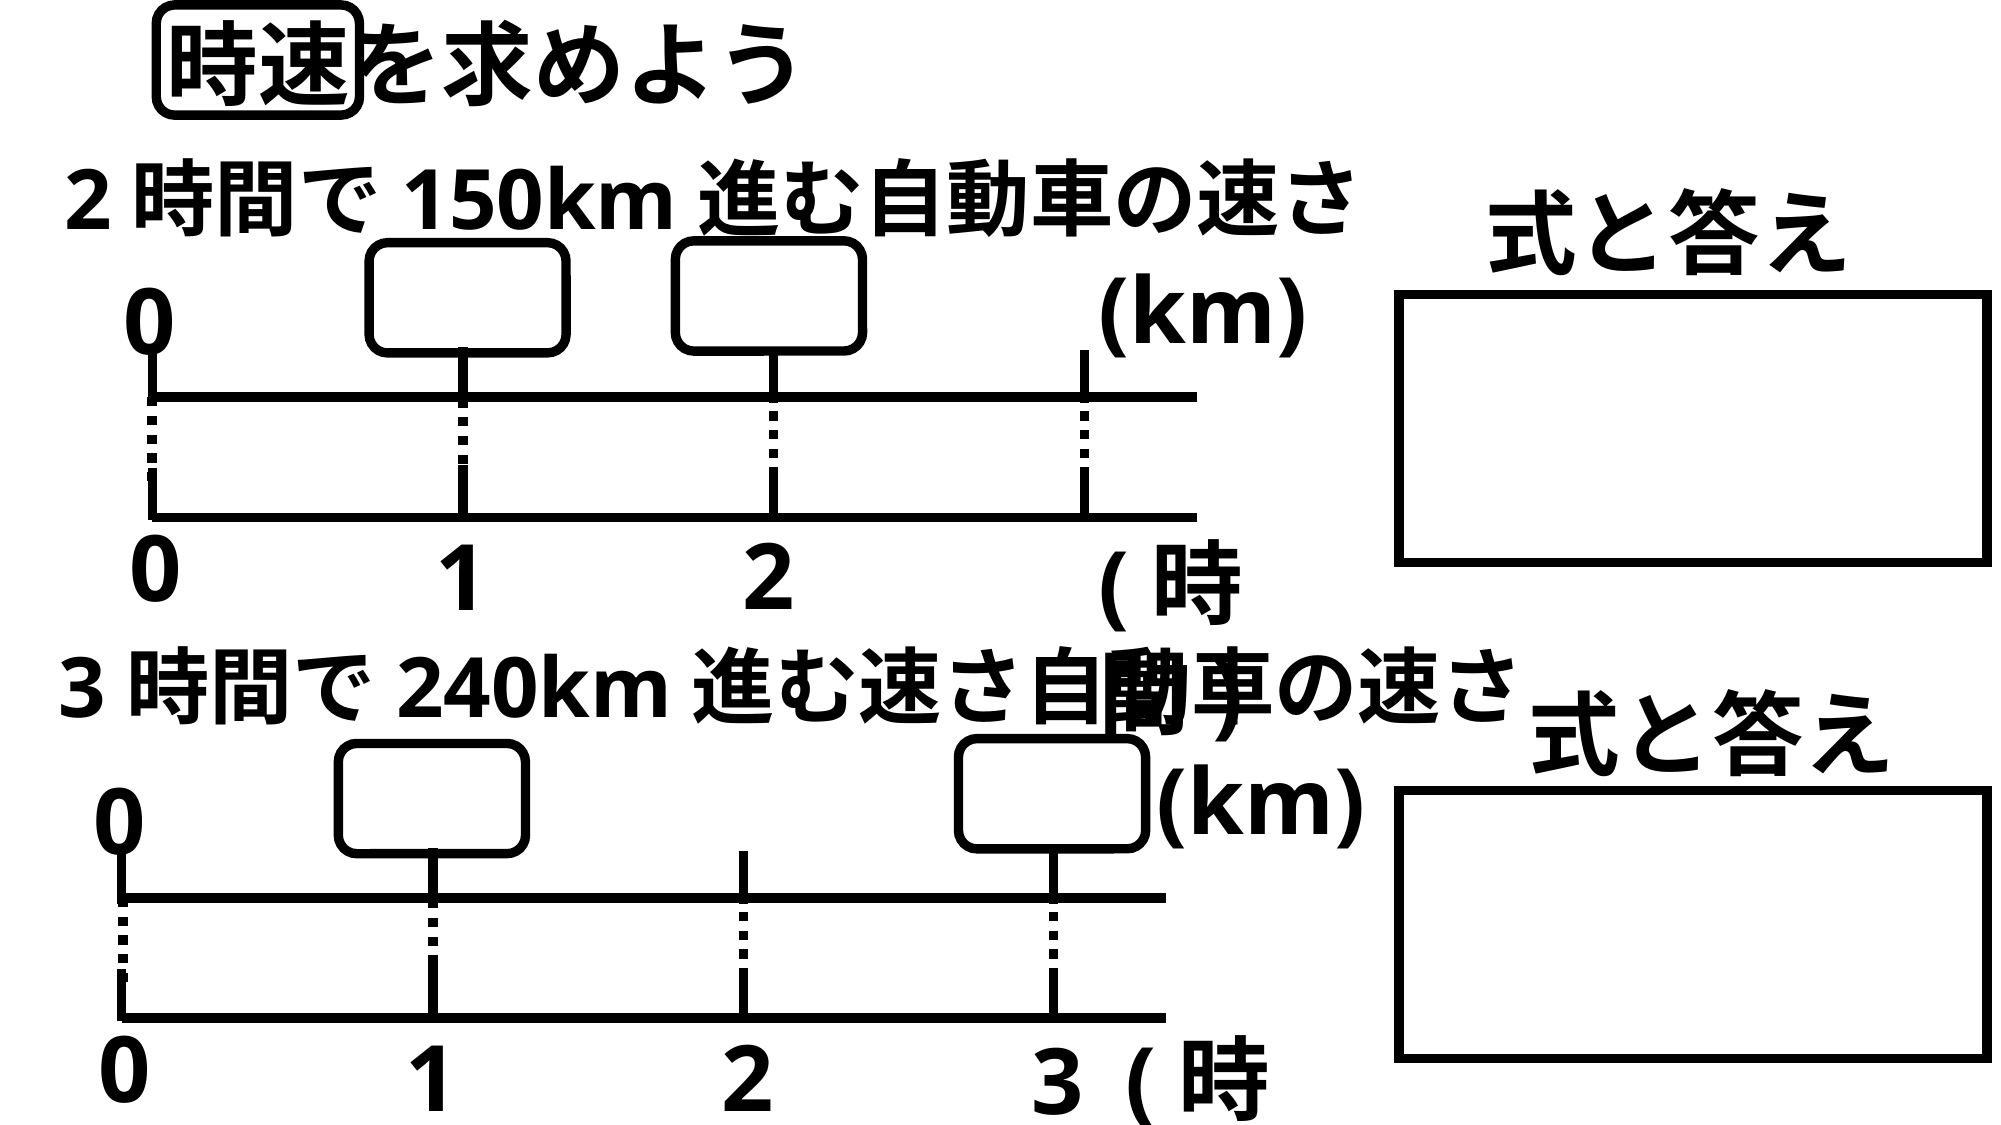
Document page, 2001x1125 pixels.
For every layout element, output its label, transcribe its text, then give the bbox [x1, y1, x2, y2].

text_box 1 [390, 1011, 432, 1018]
text_box [337, 742, 527, 855]
text_box 2時間で150km進む自動車の速さ [49, 138, 1545, 254]
text_box 2 [744, 1011, 806, 1018]
text_box (時間) [1110, 1014, 1427, 1125]
text_box [674, 254, 864, 353]
text_box 3 [1016, 1019, 1110, 1125]
text_box 1 [421, 518, 521, 636]
text_box 1 [421, 511, 463, 517]
text_box [155, 3, 361, 117]
text_box (km) [1083, 254, 1359, 370]
text_box 2 [727, 510, 773, 517]
text_box 2 [774, 510, 828, 517]
text_box 0 [114, 502, 215, 628]
text_box (km) [1141, 735, 1417, 861]
text_box 1 [434, 1011, 490, 1018]
text_box (時間) [1083, 518, 1400, 742]
text_box [957, 737, 1147, 850]
text_box 式と答え [1470, 168, 1891, 293]
text_box 0 [78, 755, 178, 881]
text_box [368, 254, 568, 354]
text_box 2 [727, 518, 828, 636]
text_box [1398, 293, 1988, 563]
text_box 3時間で240km進む速さ自動車の速さ [44, 626, 1083, 742]
text_box 0 [83, 1003, 184, 1125]
text_box 式と答え [1513, 669, 1935, 795]
text_box [1398, 789, 1988, 1059]
text_box 時速を求めよう [152, 0, 854, 124]
text_box 3時間で240km進む速さ自動車の速さ [1400, 626, 1649, 742]
text_box 2 [706, 1011, 743, 1018]
text_box 1 [390, 1019, 490, 1125]
text_box 2 [706, 1019, 806, 1125]
text_box 1 [464, 511, 521, 517]
text_box 0 [109, 255, 209, 380]
